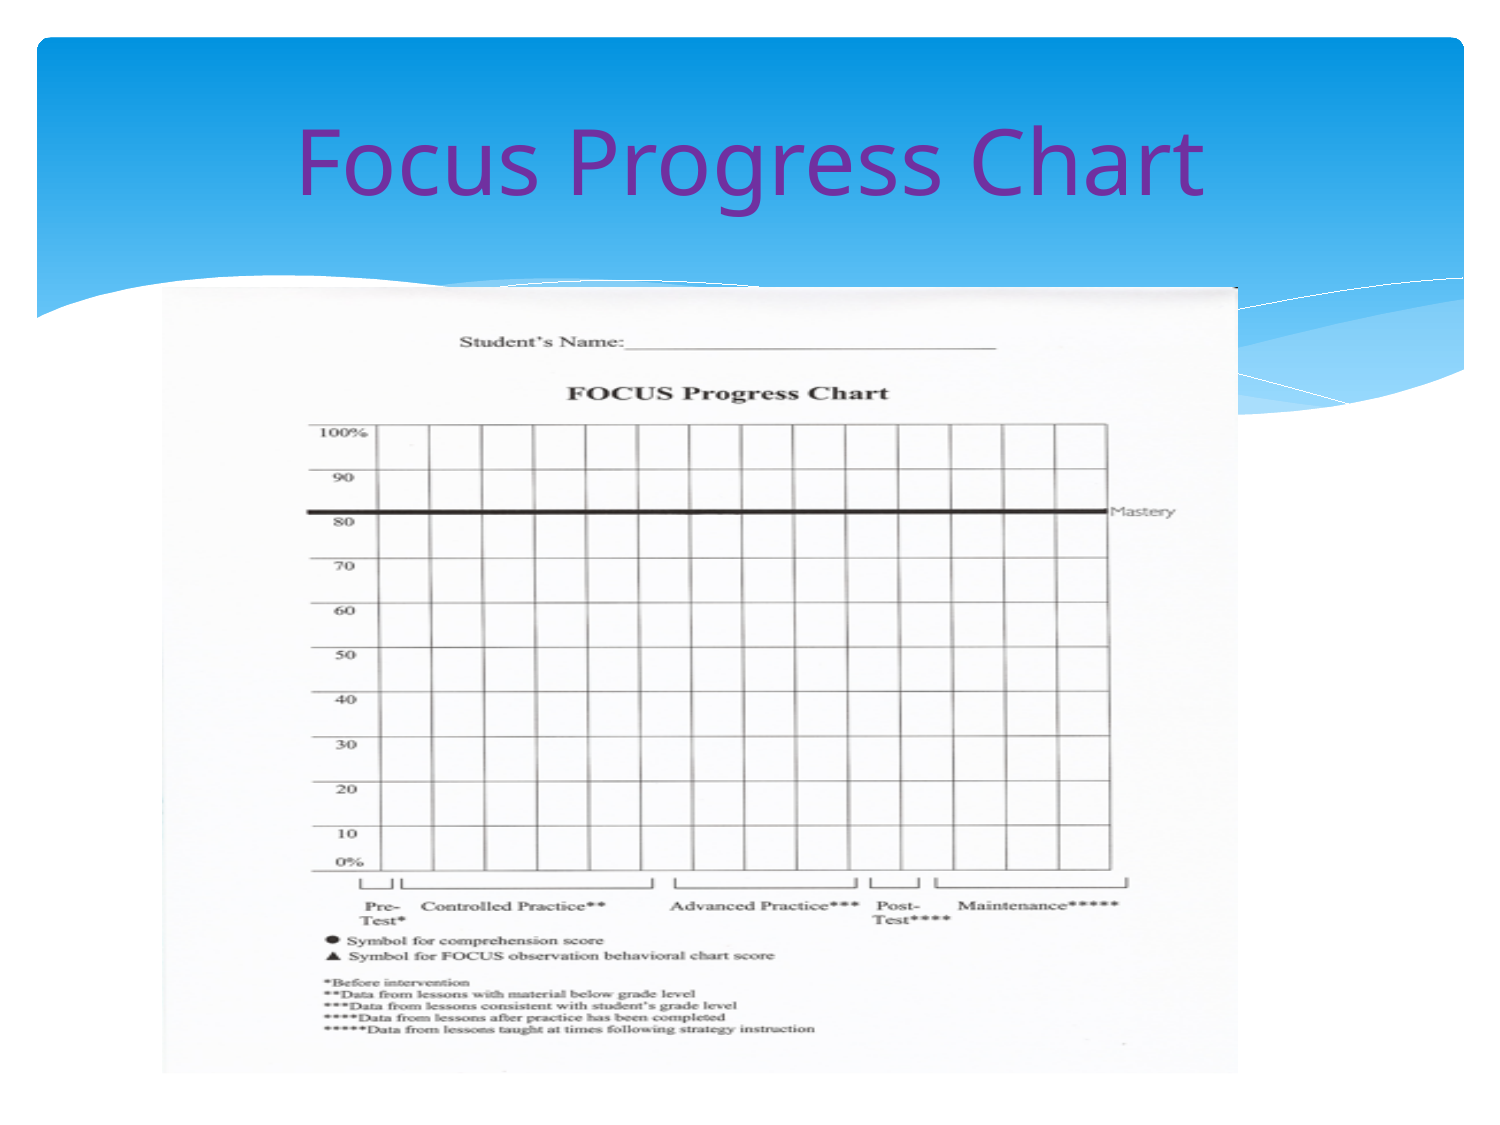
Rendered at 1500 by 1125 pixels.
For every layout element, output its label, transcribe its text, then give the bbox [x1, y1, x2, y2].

title Focus Progress Chart [75, 55, 1425, 261]
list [162, 287, 1238, 1076]
